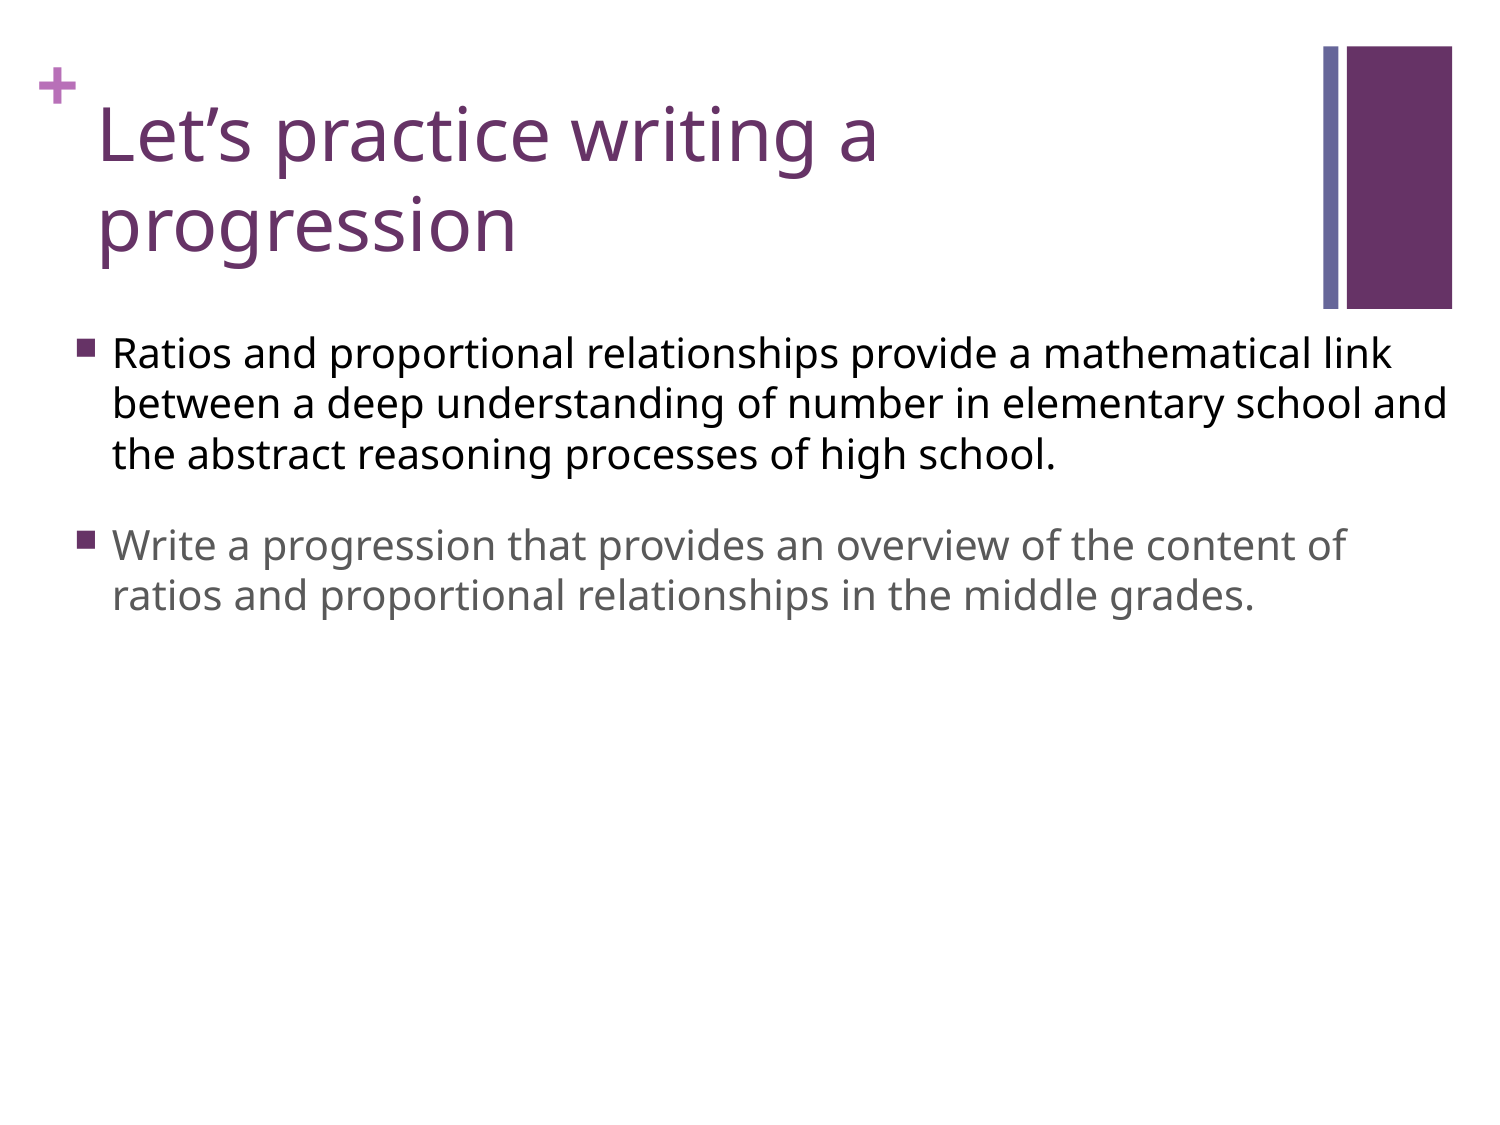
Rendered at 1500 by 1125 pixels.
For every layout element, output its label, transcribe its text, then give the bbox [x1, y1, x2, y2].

title Let’s practice writing a progression [81, 79, 1322, 263]
list Ratios and proportional relationships provide a mathematical link between a deep understanding of number in elementary school and the abstract reasoning processes of high school. Write a progression that provides an overview of the content of ratios and proportional relationships in the middle grades. [59, 319, 1469, 1125]
